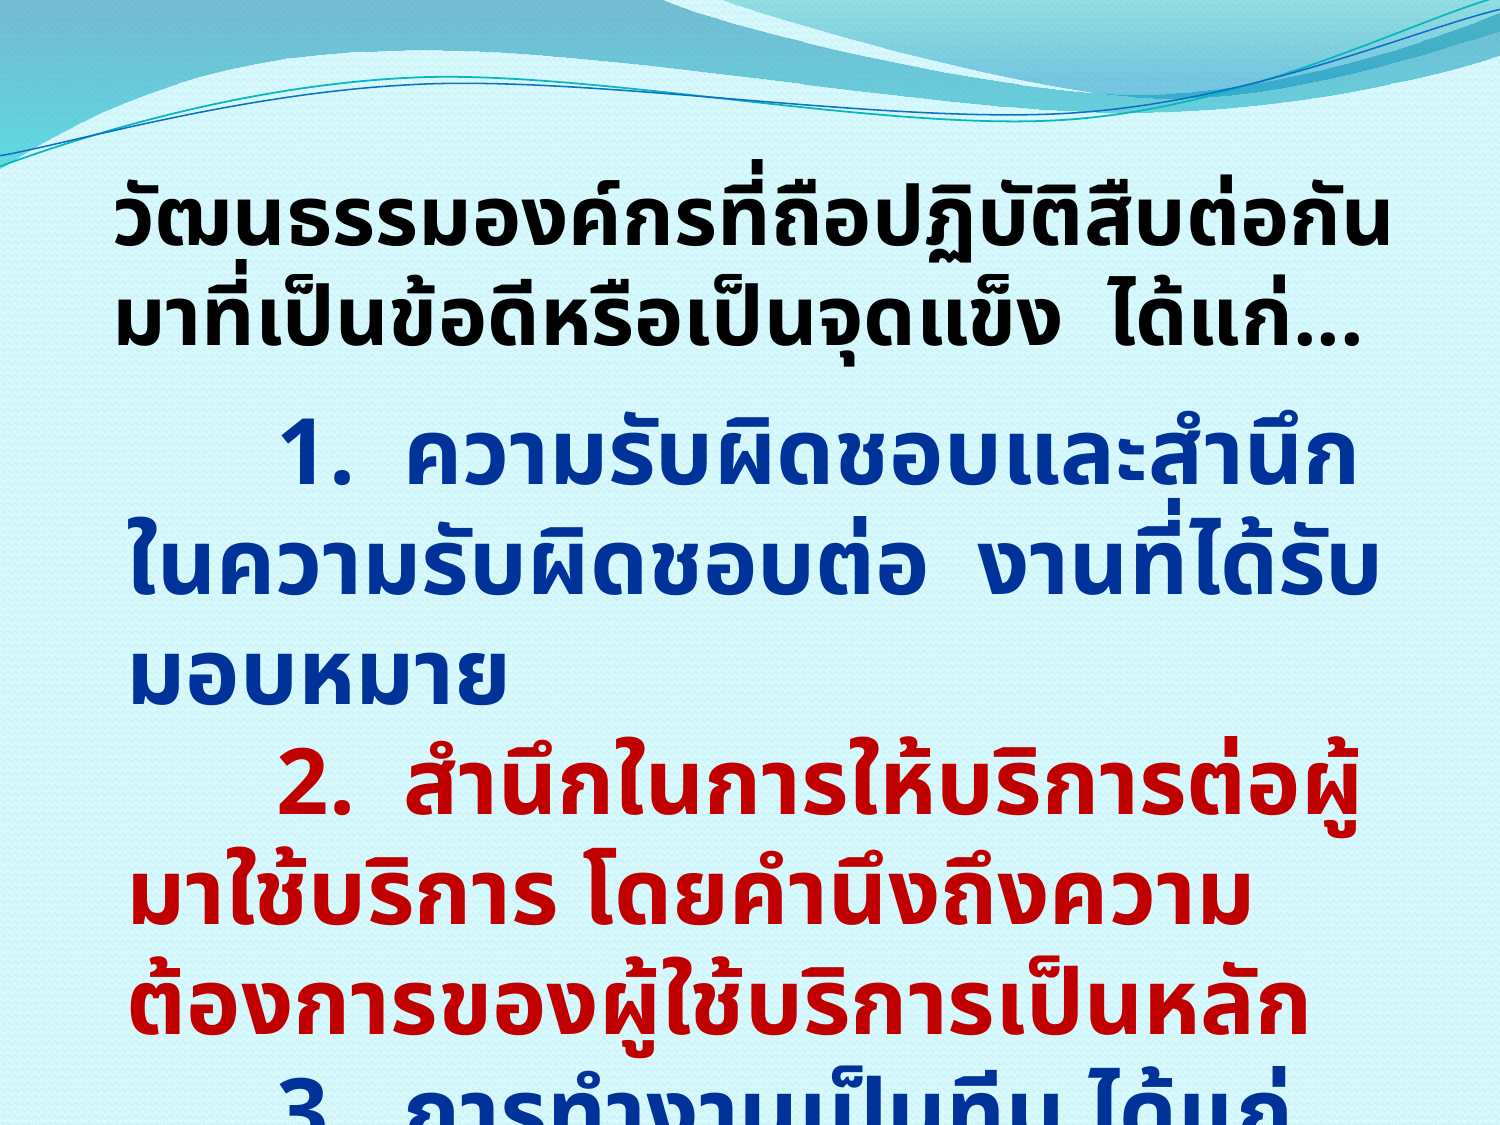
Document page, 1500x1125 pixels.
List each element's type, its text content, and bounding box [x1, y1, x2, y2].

text_box 1. ความรับผิดชอบและสำนึกในความรับผิดชอบต่อ งานที่ได้รับมอบหมาย 2. สำนึกในการให้บริการต่อผู้มาใช้บริการ โดยคำนึงถึงความต้องการของผู้ใช้บริการเป็นหลัก 3. การทำงานเป็นทีม ได้แก่ การประสานงานกันภายในองค์กร [112, 385, 1412, 1125]
title วัฒนธรรมองค์กรที่ถือปฏิบัติสืบต่อกันมาที่เป็นข้อดีหรือเป็นจุดแข็ง ได้แก่... [112, 101, 1415, 363]
